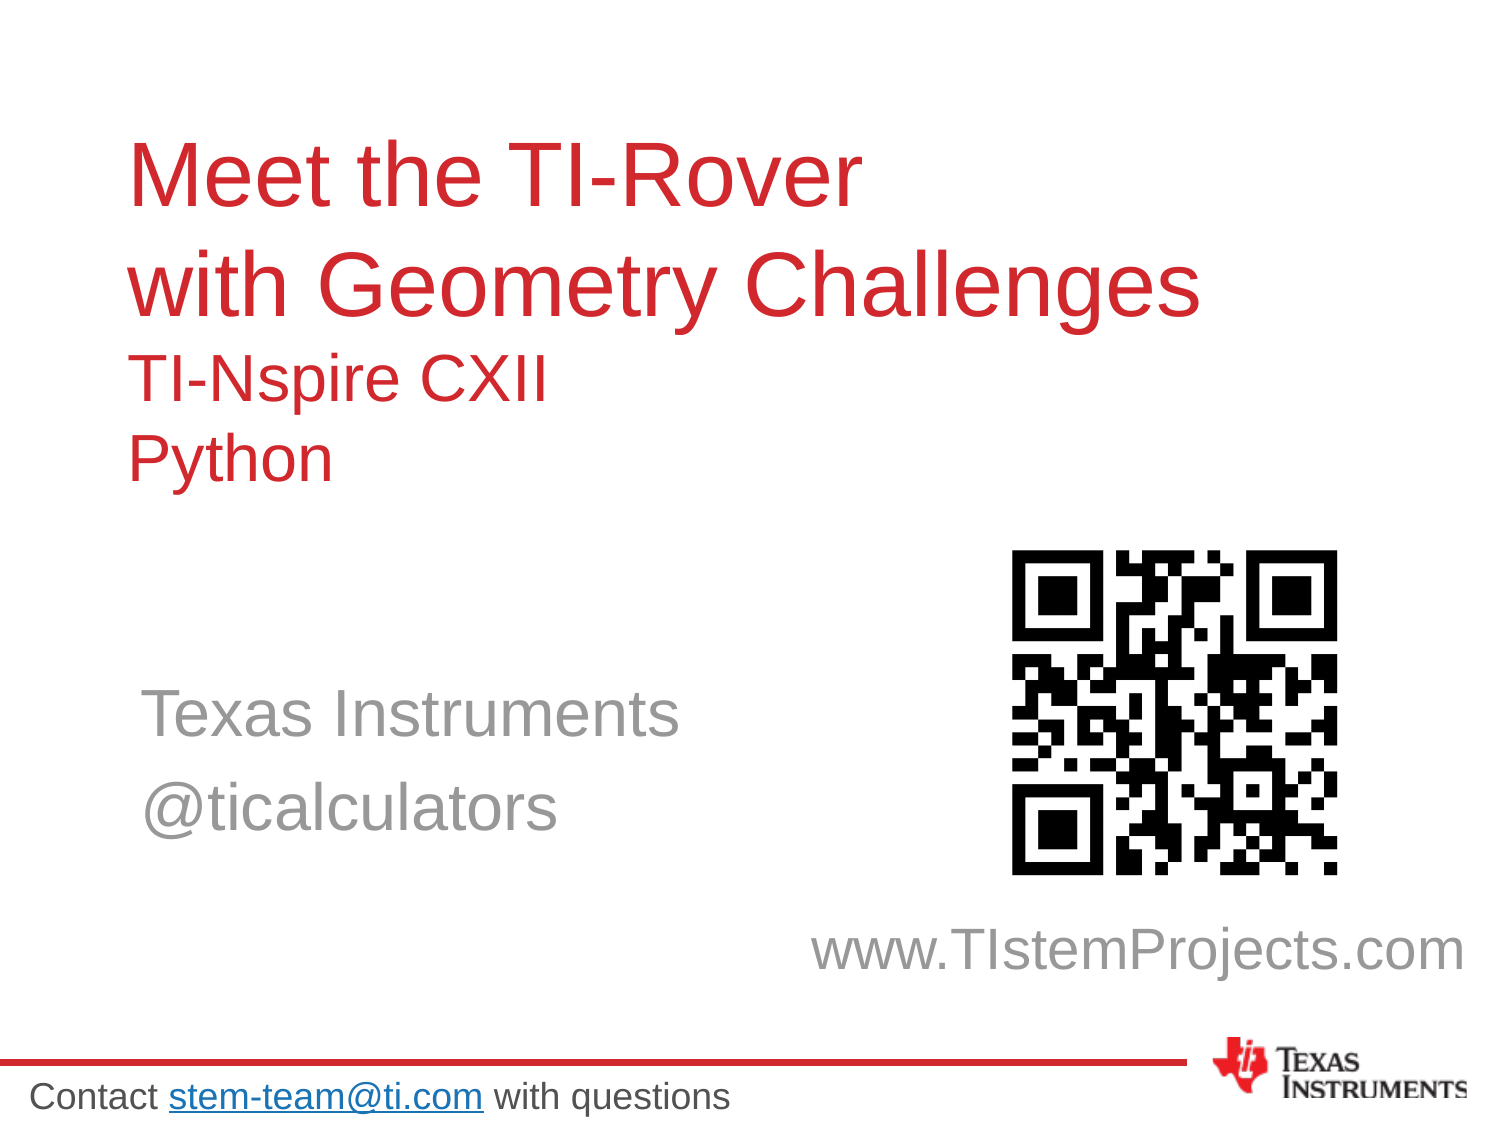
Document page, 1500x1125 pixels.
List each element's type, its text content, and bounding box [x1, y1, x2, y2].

text_box www.TIstemProjects.com [793, 812, 1500, 1050]
text_box Contact stem-team@ti.com with questions [14, 1064, 746, 1125]
picture [999, 537, 1351, 888]
title Meet the TI-Rover with Geometry Challenges TI-Nspire CXII Python [112, 146, 1388, 463]
subtitle Texas Instruments @ticalculators [125, 662, 994, 950]
